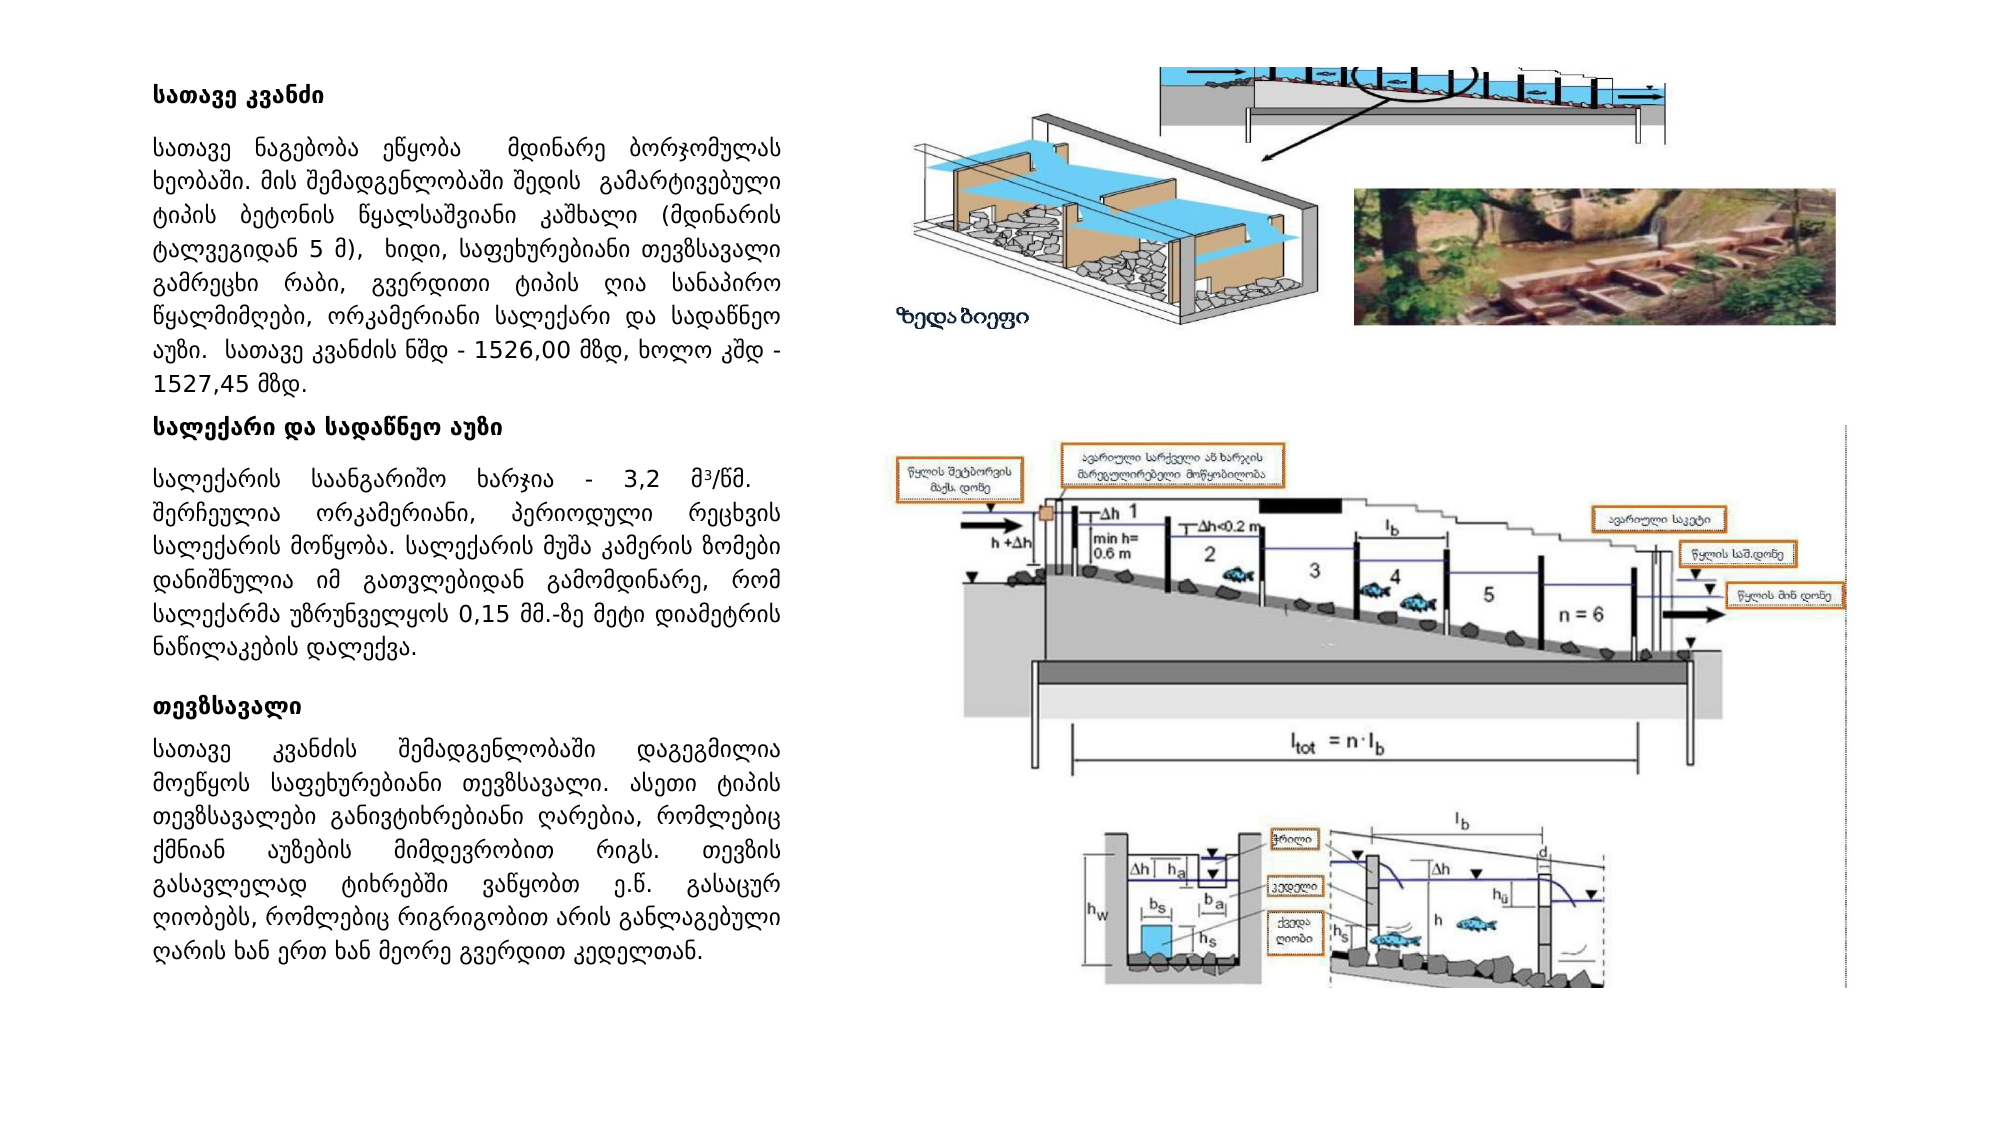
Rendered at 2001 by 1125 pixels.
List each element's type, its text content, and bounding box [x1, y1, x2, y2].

picture [849, 67, 1863, 988]
list სათავე კვანძი სათავე ნაგებობა ეწყობა მდინარე ბორჯომულას ხეობაში. მის შემადგენლობაში შედის გამარტივებული ტიპის ბეტონის წყალსაშვიანი კაშხალი (მდინარის ტალვეგიდან 5 მ), ხიდი, საფეხურებიანი თევზსავალი გამრეცხი რაბი, გვერდითი ტიპის ღია სანაპირო წყალმიმღები, ორკამერიანი სალექარი და სადაწნეო აუზი. სათავე კვანძის ნშდ - 1526,00 მზდ, ხოლო კშდ - 1527,45 მზდ. სალექარი და სადაწნეო აუზი სალექარის საანგარიშო ხარჯია - 3,2 მ3/წმ. შერჩეულია ორკამერიანი, პერიოდული რეცხვის სალექარის მოწყობა. სალექარის მუშა კამერის ზომები დანიშნულია იმ გათვლებიდან გამომდინარე, რომ სალექარმა უზრუნველყოს 0,15 მმ.-ზე მეტი დიამეტრის ნაწილაკების დალექვა. თევზსავალი სათავე კვანძის შემადგენლობაში დაგეგმილია მოეწყოს საფეხურებიანი თევზსავალი. ასეთი ტიპის თევზსავალები განივტიხრებიანი ღარებია, რომლებიც ქმნიან აუზების მიმდევრობით რიგს. თევზის გასავლელად ტიხრებში ვაწყობთ ე.წ. გასაცურ ღიობებს, რომლებიც რიგრიგობით არის განლაგებული ღარის ხან ერთ ხან მეორე გვერდით კედელთან. [137, 67, 798, 988]
